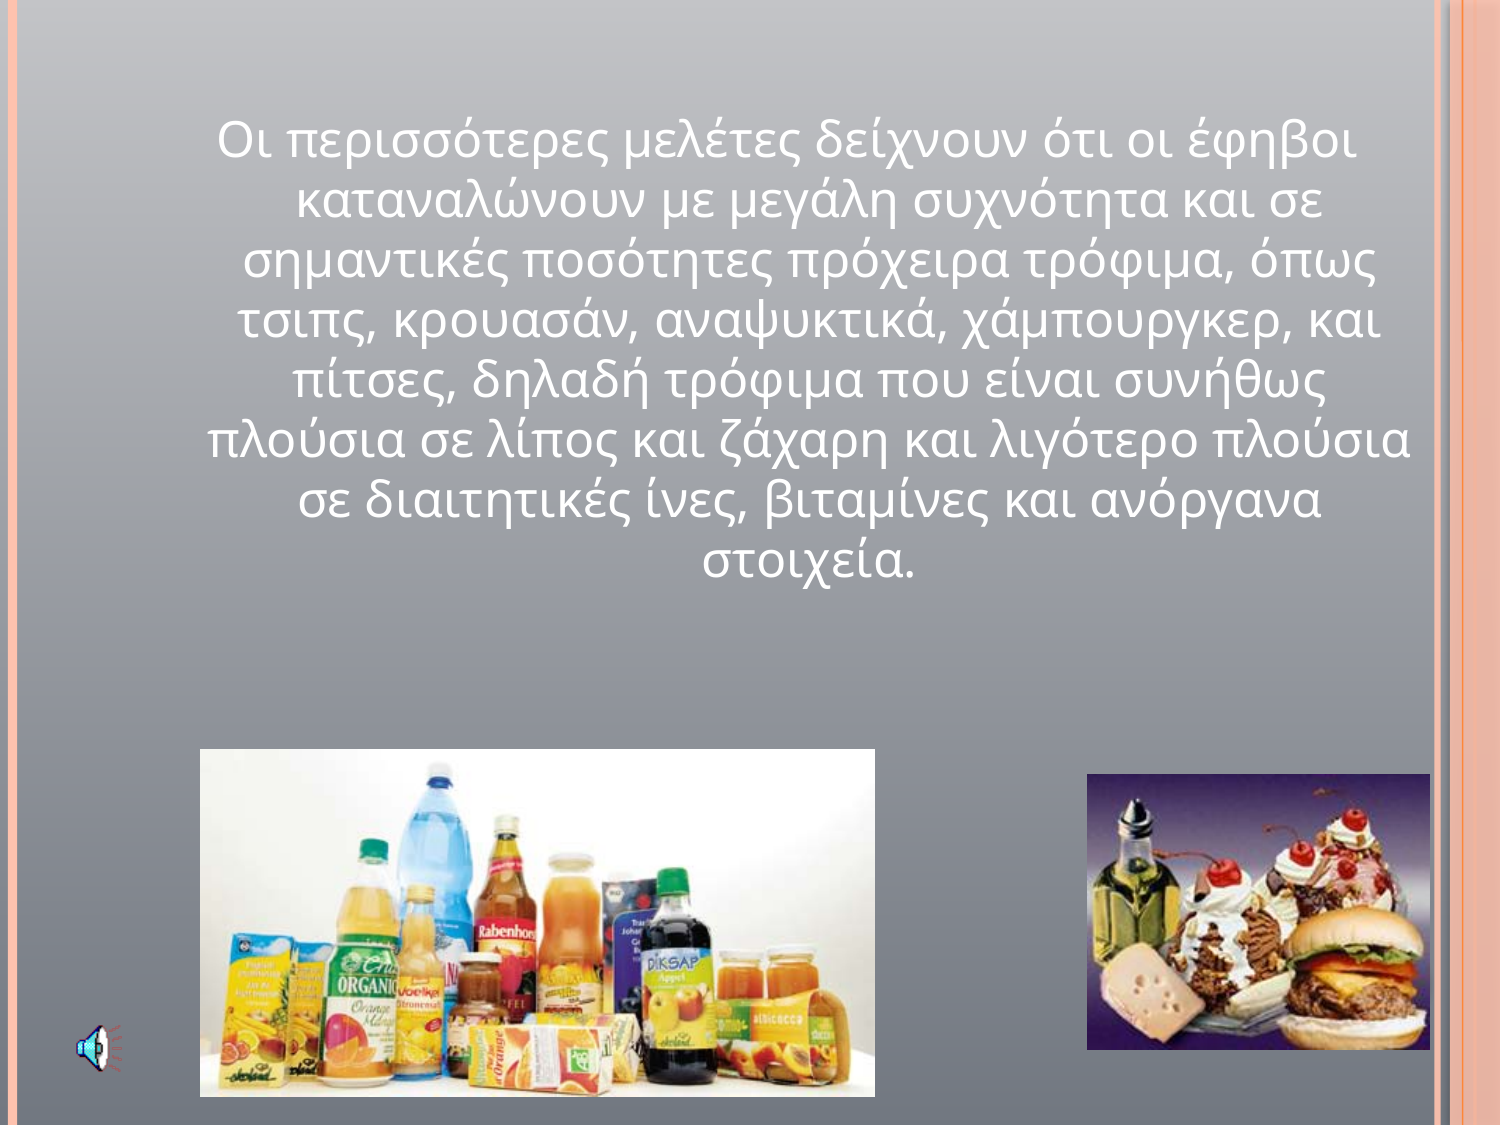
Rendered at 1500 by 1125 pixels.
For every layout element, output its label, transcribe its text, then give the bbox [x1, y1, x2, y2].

subtitle Οι περισσότερες μελέτες δείχνουν ότι οι έφηβοι καταναλώνουν με μεγάλη συχνότητα και σε σημαντικές ποσότητες πρόχειρα τρόφιμα, όπως τσιπς, κρουασάν, αναψυκτικά, χάμπουργκερ, και πίτσες, δηλαδή τρόφιμα που είναι συνήθως πλούσια σε λίπος και ζάχαρη και λιγότερο πλούσια σε διαιτητικές ίνες, βιταμίνες και ανόργανα στοιχεία. [137, 99, 1438, 928]
picture [74, 1024, 126, 1076]
picture [199, 749, 876, 1097]
picture [1086, 774, 1431, 1051]
